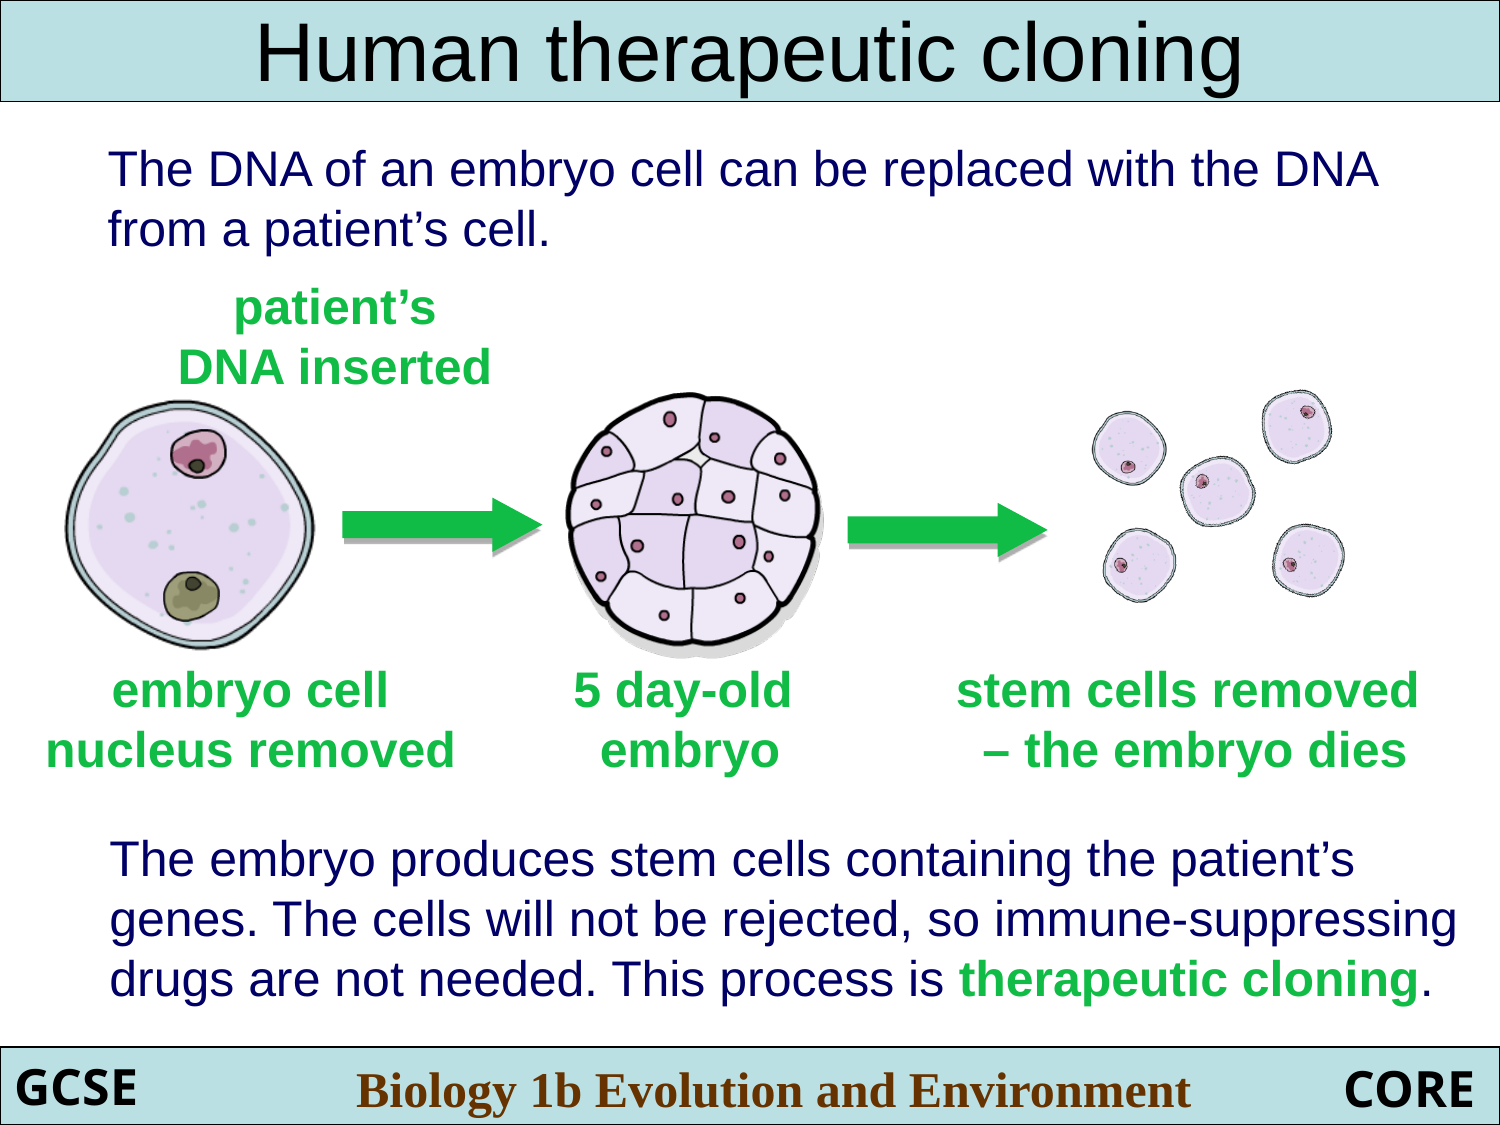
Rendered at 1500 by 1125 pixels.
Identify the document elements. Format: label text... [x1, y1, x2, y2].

picture [1244, 374, 1347, 479]
title Human therapeutic cloning [112, 0, 1388, 97]
text_box The DNA of an embryo cell can be replaced with the DNA from a patient’s cell. [92, 128, 1471, 264]
text_box 5 day-old embryo [554, 649, 826, 785]
picture [1260, 513, 1356, 607]
text_box [342, 497, 543, 552]
text_box patient’s DNA inserted [156, 267, 514, 403]
text_box The embryo produces stem cells containing the patient’s genes. The cells will not be rejected, so immune-suppressing drugs are not needed. This process is therapeutic cloning. [94, 819, 1500, 1015]
picture [1091, 409, 1167, 486]
text_box stem cells removed – the embryo dies [922, 649, 1468, 785]
picture [1099, 524, 1179, 605]
picture [560, 390, 831, 661]
picture [1165, 440, 1269, 544]
text_box embryo cell nucleus removed [20, 649, 481, 785]
picture [62, 398, 317, 652]
text_box [847, 502, 1048, 558]
